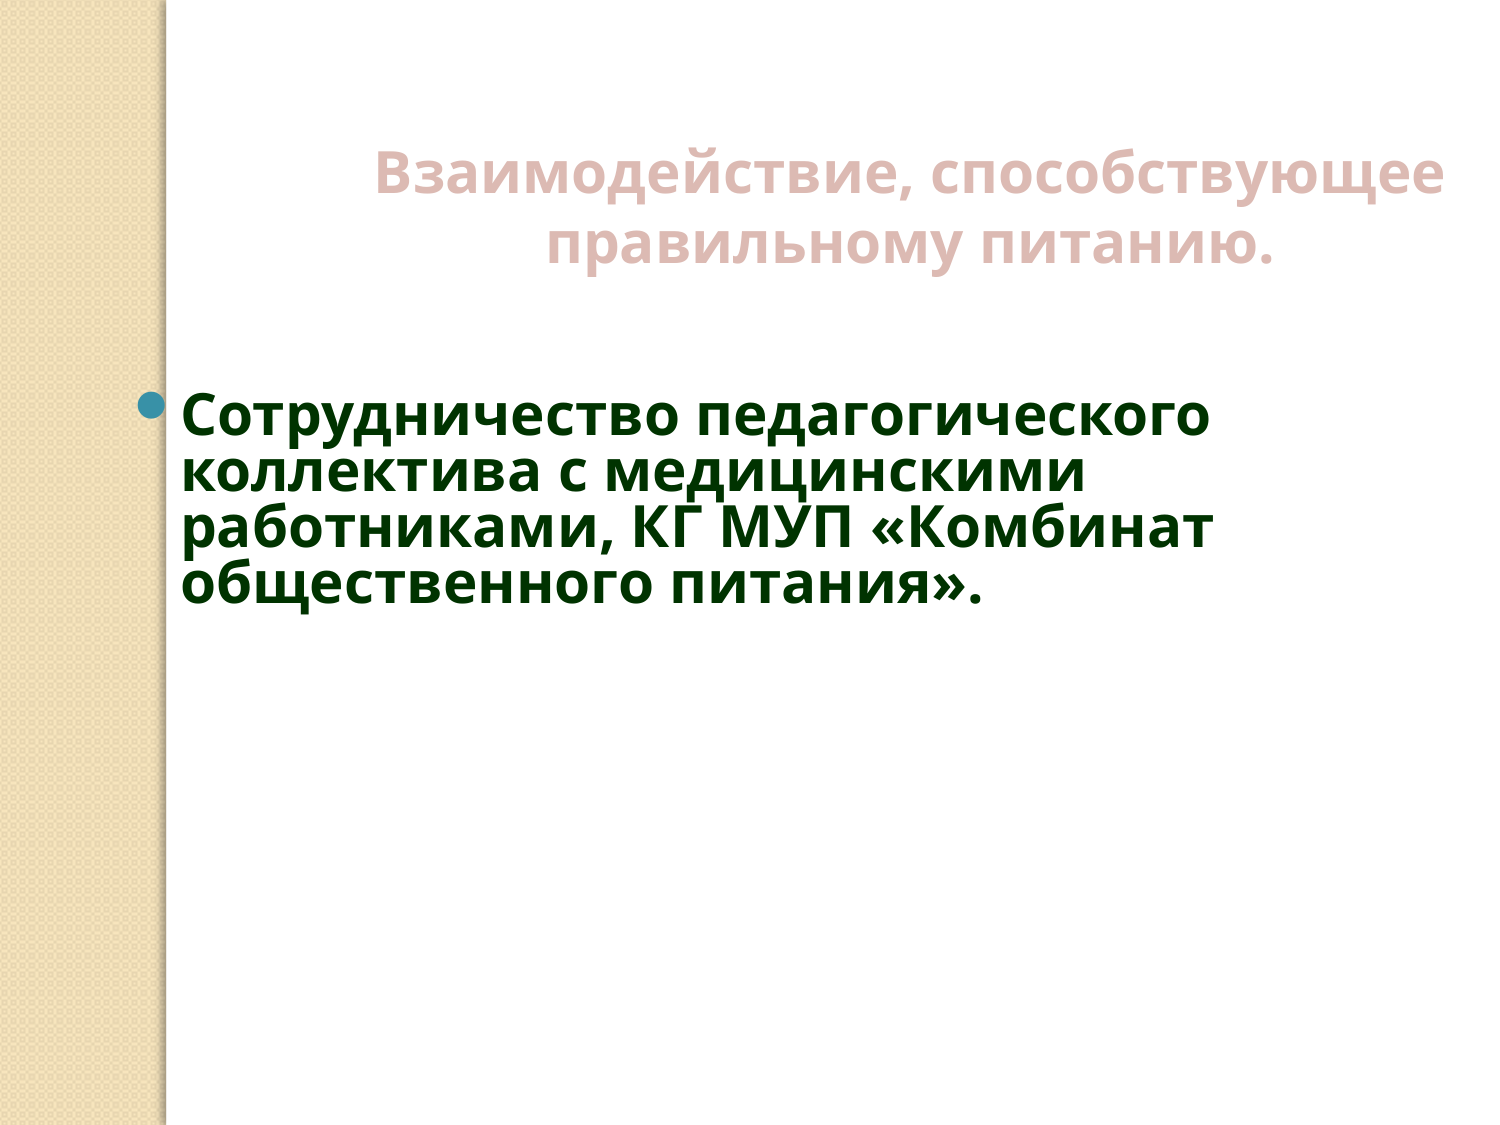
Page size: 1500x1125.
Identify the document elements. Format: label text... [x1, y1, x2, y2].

list Сотрудничество педагогического коллектива с медицинскими работниками, КГ МУП «Комбинат общественного питания». [105, 383, 1430, 645]
title Взаимодействие, способствующее правильному питанию. [351, 82, 1469, 329]
